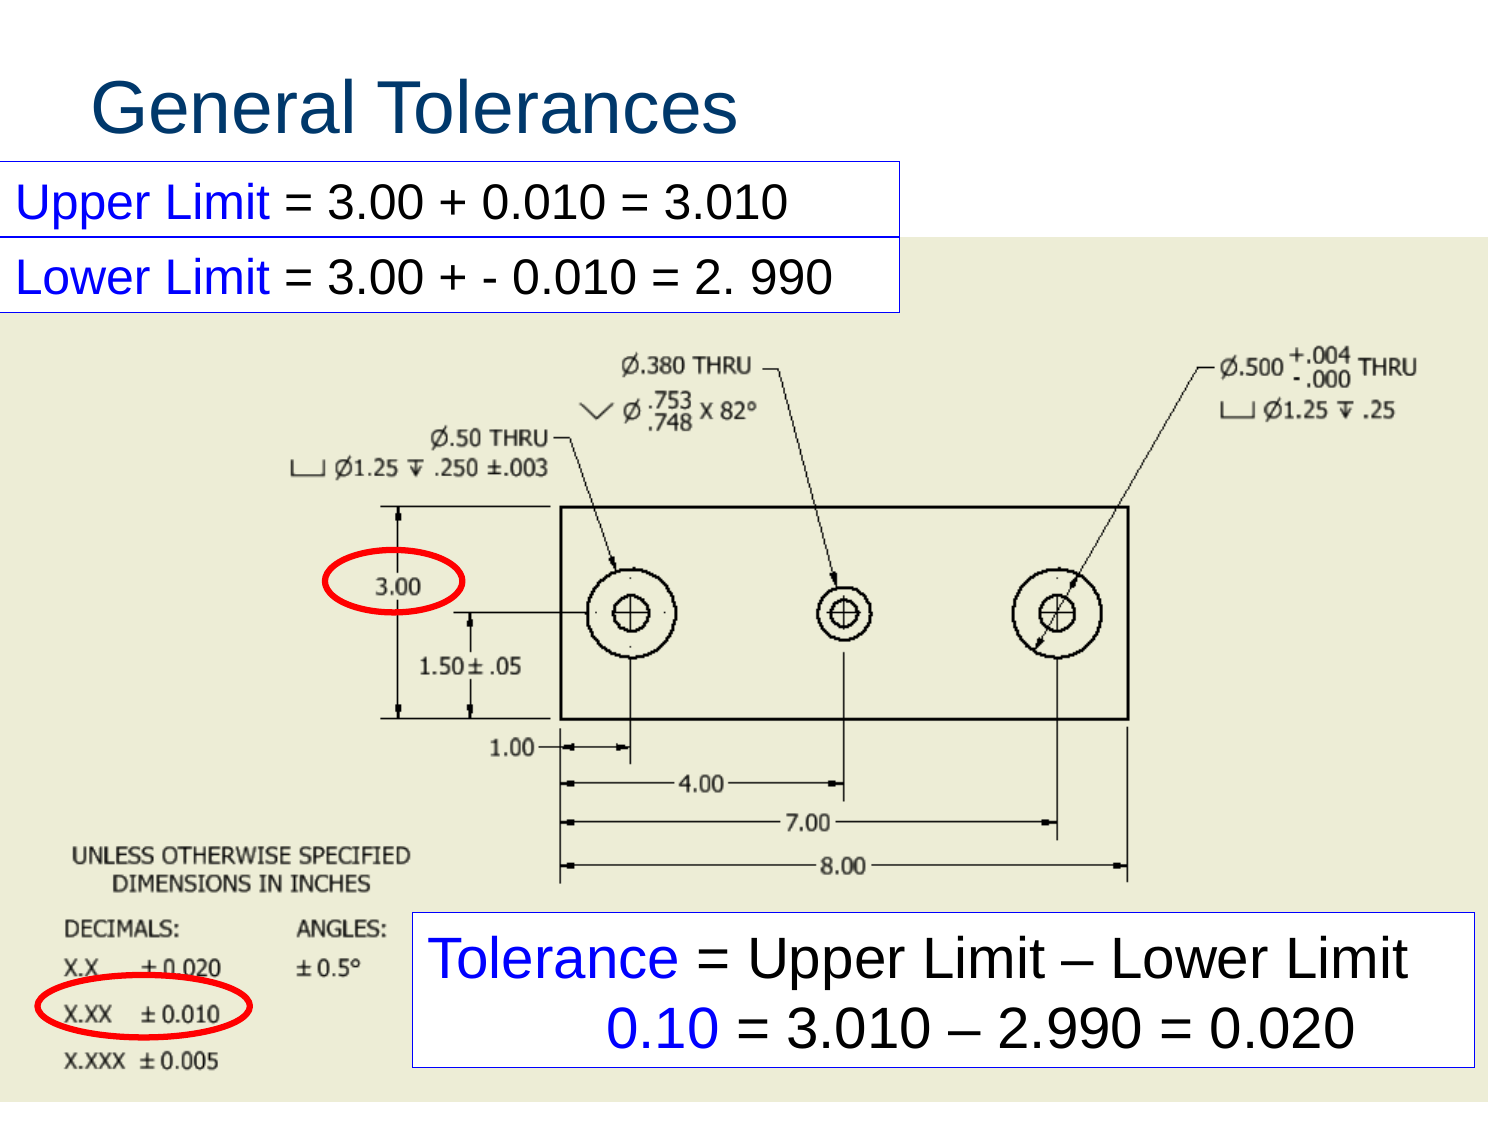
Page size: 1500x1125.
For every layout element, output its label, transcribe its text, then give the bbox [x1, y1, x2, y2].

title General Tolerances [74, 44, 1426, 163]
text_box Upper Limit = 3.00 + 0.010 = 3.010 [0, 161, 900, 235]
picture [0, 237, 1488, 1102]
